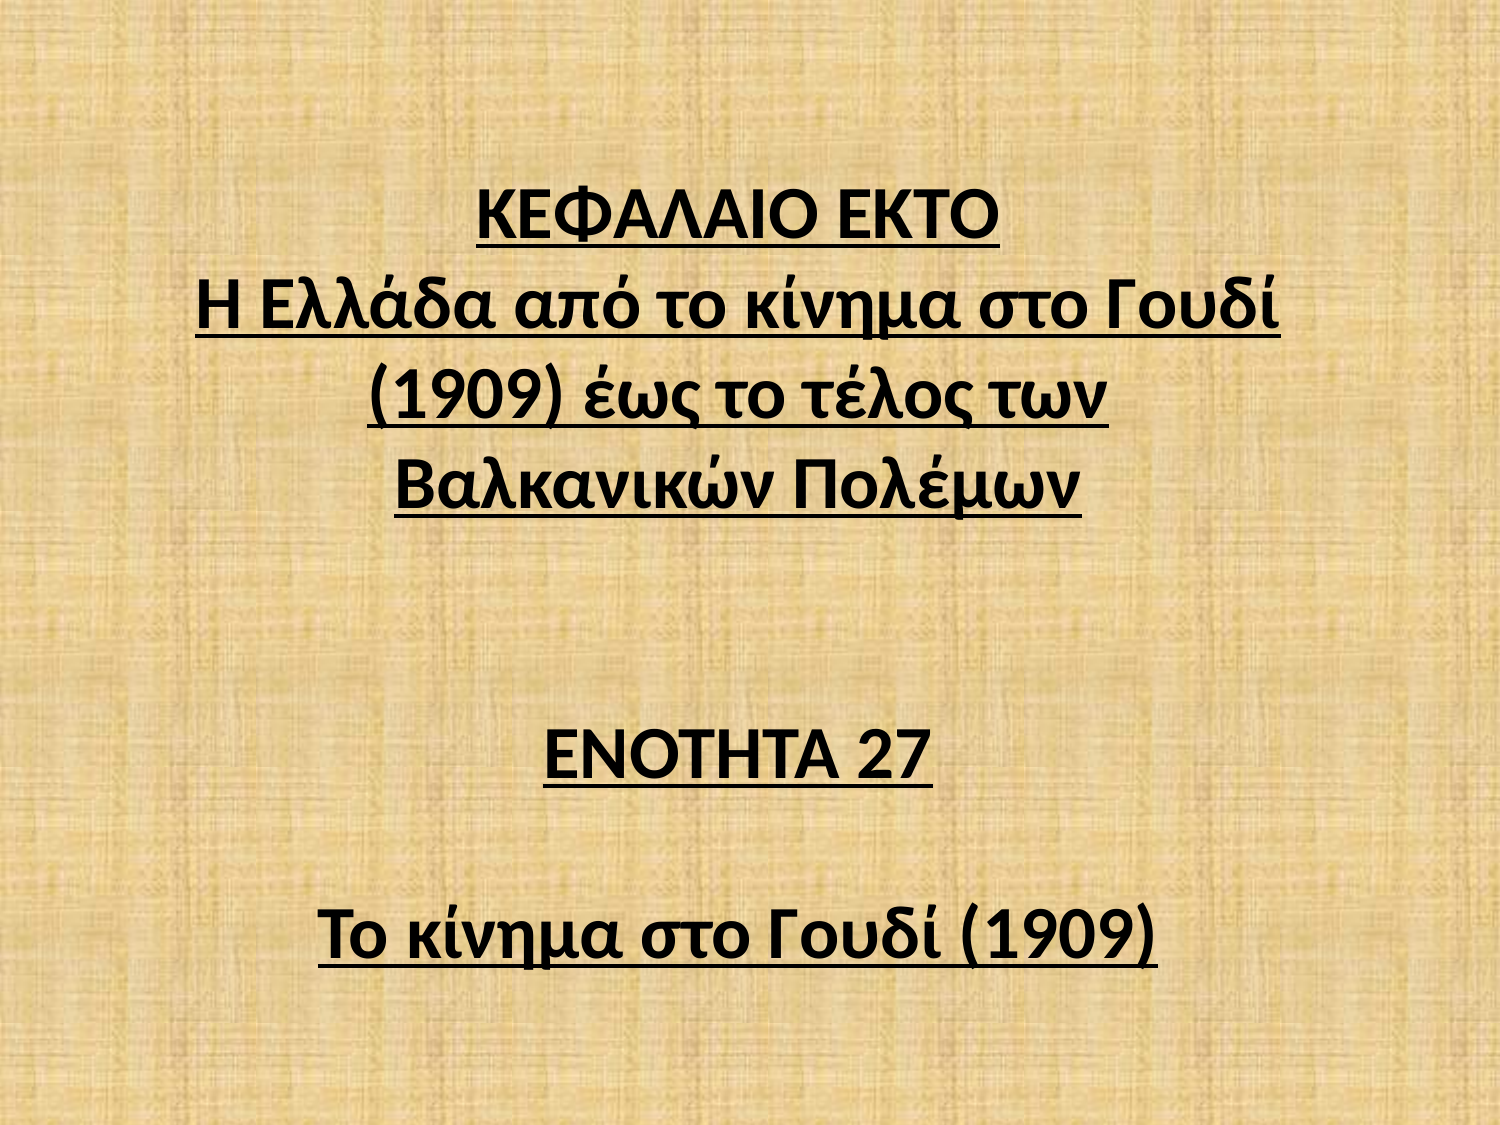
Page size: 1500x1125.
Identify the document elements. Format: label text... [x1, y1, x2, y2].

picture [0, 0, 1500, 1125]
text_box ΚΕΦΑΛΑΙΟ ΕΚΤΟ Η Ελλάδα από το κίνημα στο Γουδί (1909) έως το τέλος των Βαλκανικών Πολέμων ΕΝΟΤΗΤΑ 27 Το κίνημα στο Γουδί (1909) [159, 66, 1317, 982]
